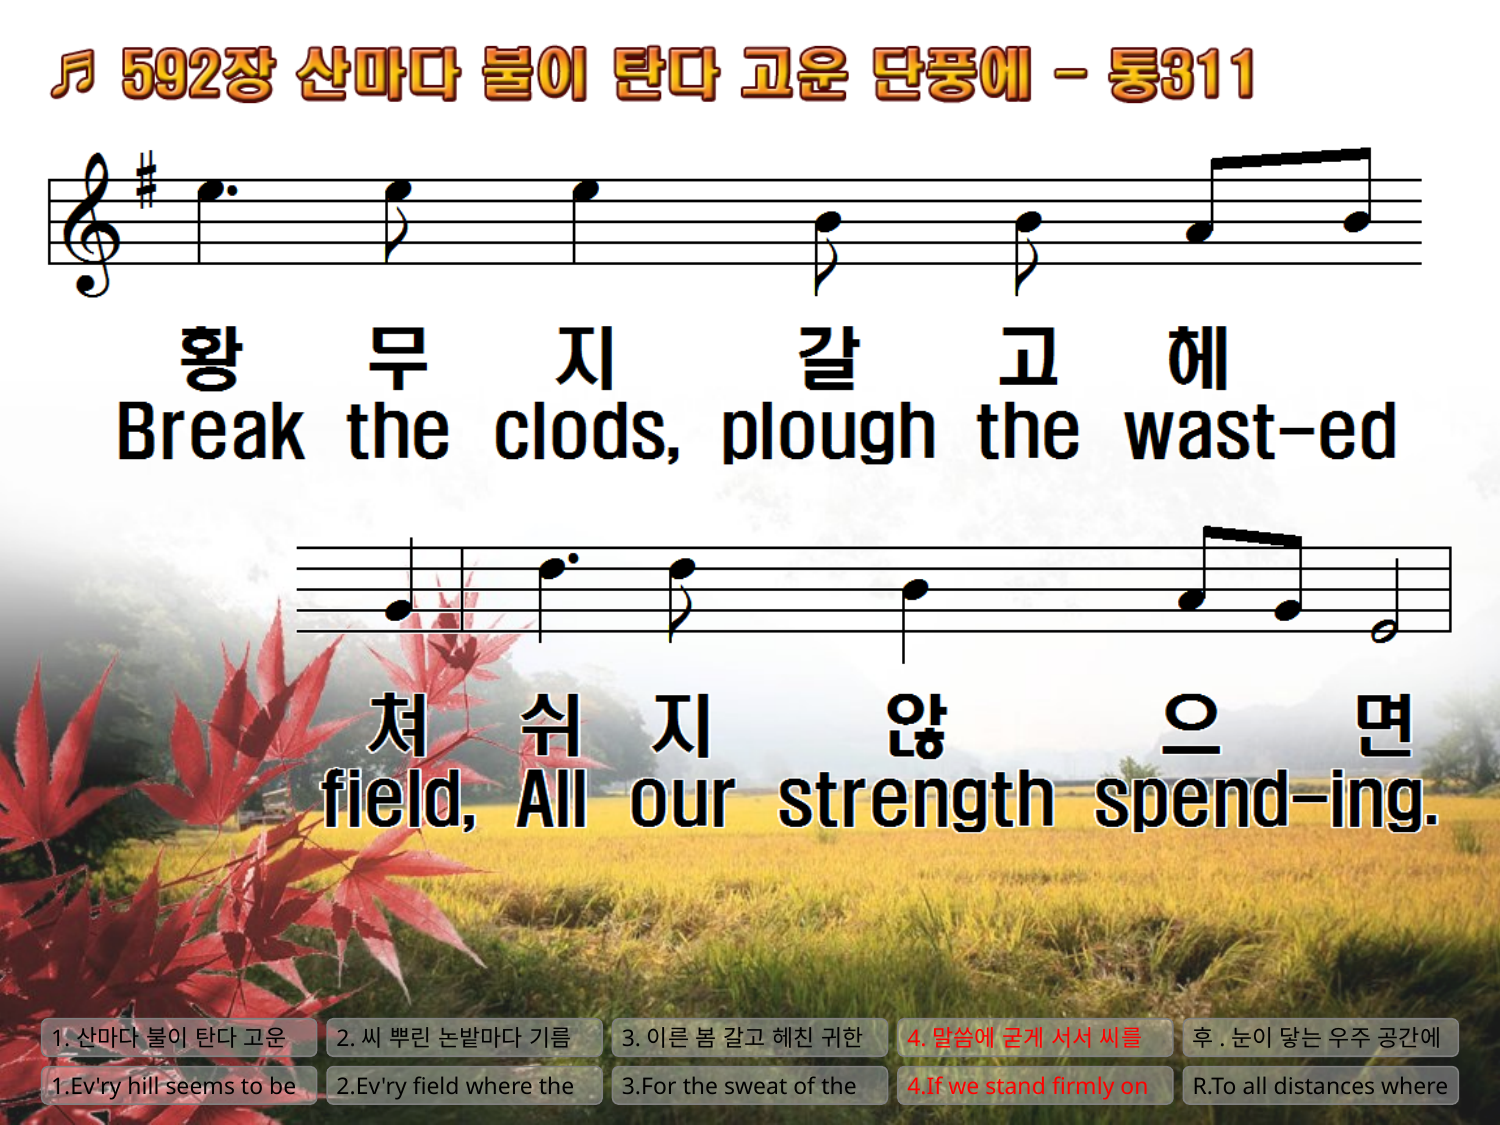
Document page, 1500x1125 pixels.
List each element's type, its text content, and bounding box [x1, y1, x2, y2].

picture [0, 0, 1500, 844]
text_box R.To all distances where [1183, 1066, 1459, 1105]
text_box 4.If we stand firmly on [897, 1066, 1173, 1105]
text_box 2.Ev'ry field where the [327, 1066, 603, 1105]
text_box 1.산마다 불이 탄다 고운 [41, 1018, 317, 1057]
text_box 3.이른 봄 갈고 헤친 귀한 [612, 1018, 888, 1057]
text_box 4.말씀에 굳게 서서 씨를 [897, 1018, 1173, 1057]
text_box 2.씨 뿌린 논밭마다 기름 [327, 1018, 603, 1057]
text_box 1.Ev'ry hill seems to be [41, 1066, 317, 1105]
text_box 3.For the sweat of the [612, 1066, 888, 1105]
text_box 후.눈이 닿는 우주 공간에 [1183, 1018, 1459, 1057]
